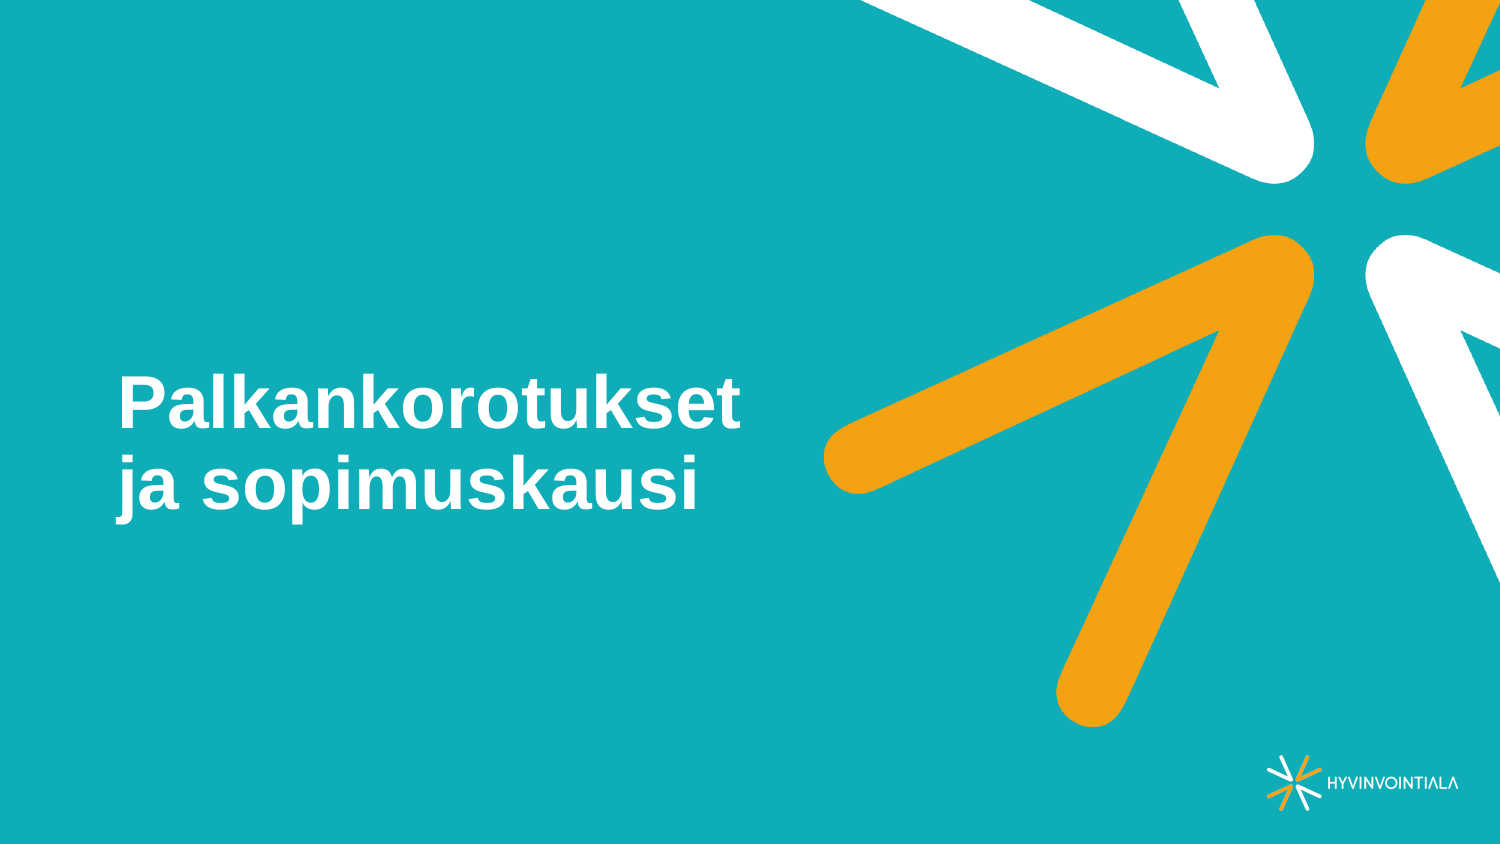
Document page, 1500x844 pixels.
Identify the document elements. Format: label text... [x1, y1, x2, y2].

title Palkankorotukset ja sopimuskausi [102, 141, 792, 534]
picture [0, 0, 1500, 844]
